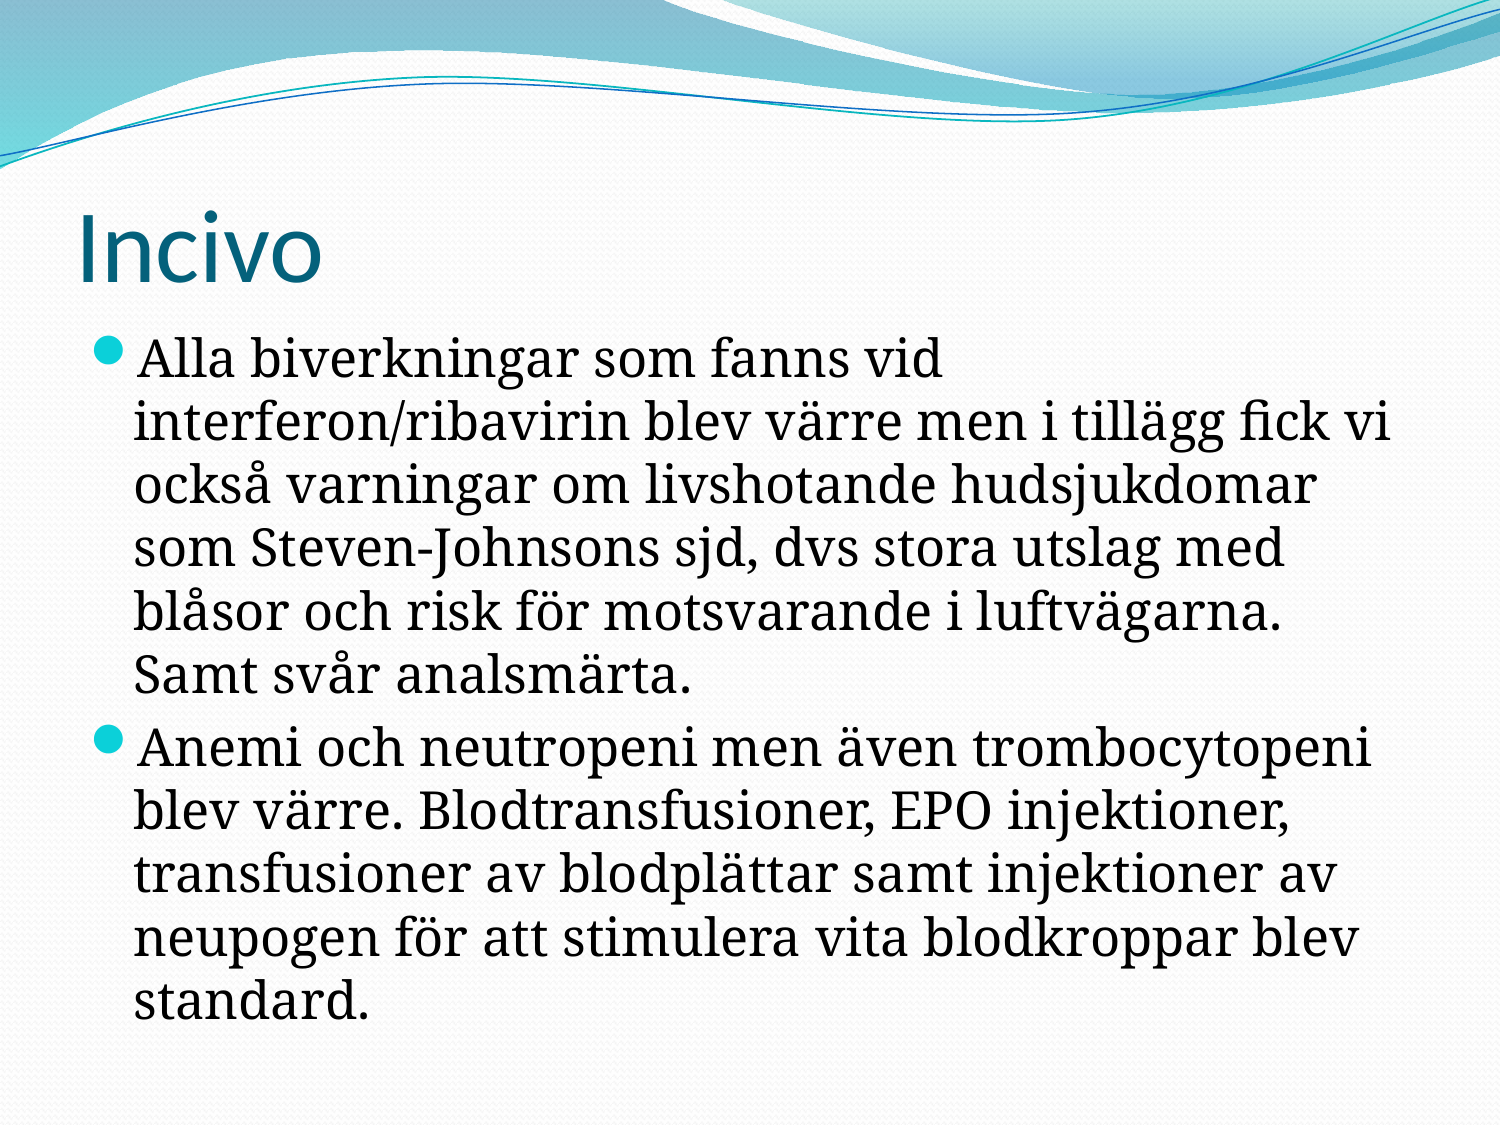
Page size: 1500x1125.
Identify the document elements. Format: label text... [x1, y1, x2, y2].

title Incivo [75, 115, 1425, 303]
list Alla biverkningar som fanns vid interferon/ribavirin blev värre men i tillägg fick vi också varningar om livshotande hudsjukdomar som Steven-Johnsons sjd, dvs stora utslag med blåsor och risk för motsvarande i luftvägarna. Samt svår analsmärta. Anemi och neutropeni men även trombocytopeni blev värre. Blodtransfusioner, EPO injektioner, transfusioner av blodplättar samt injektioner av neupogen för att stimulera vita blodkroppar blev standard. [75, 317, 1425, 1038]
